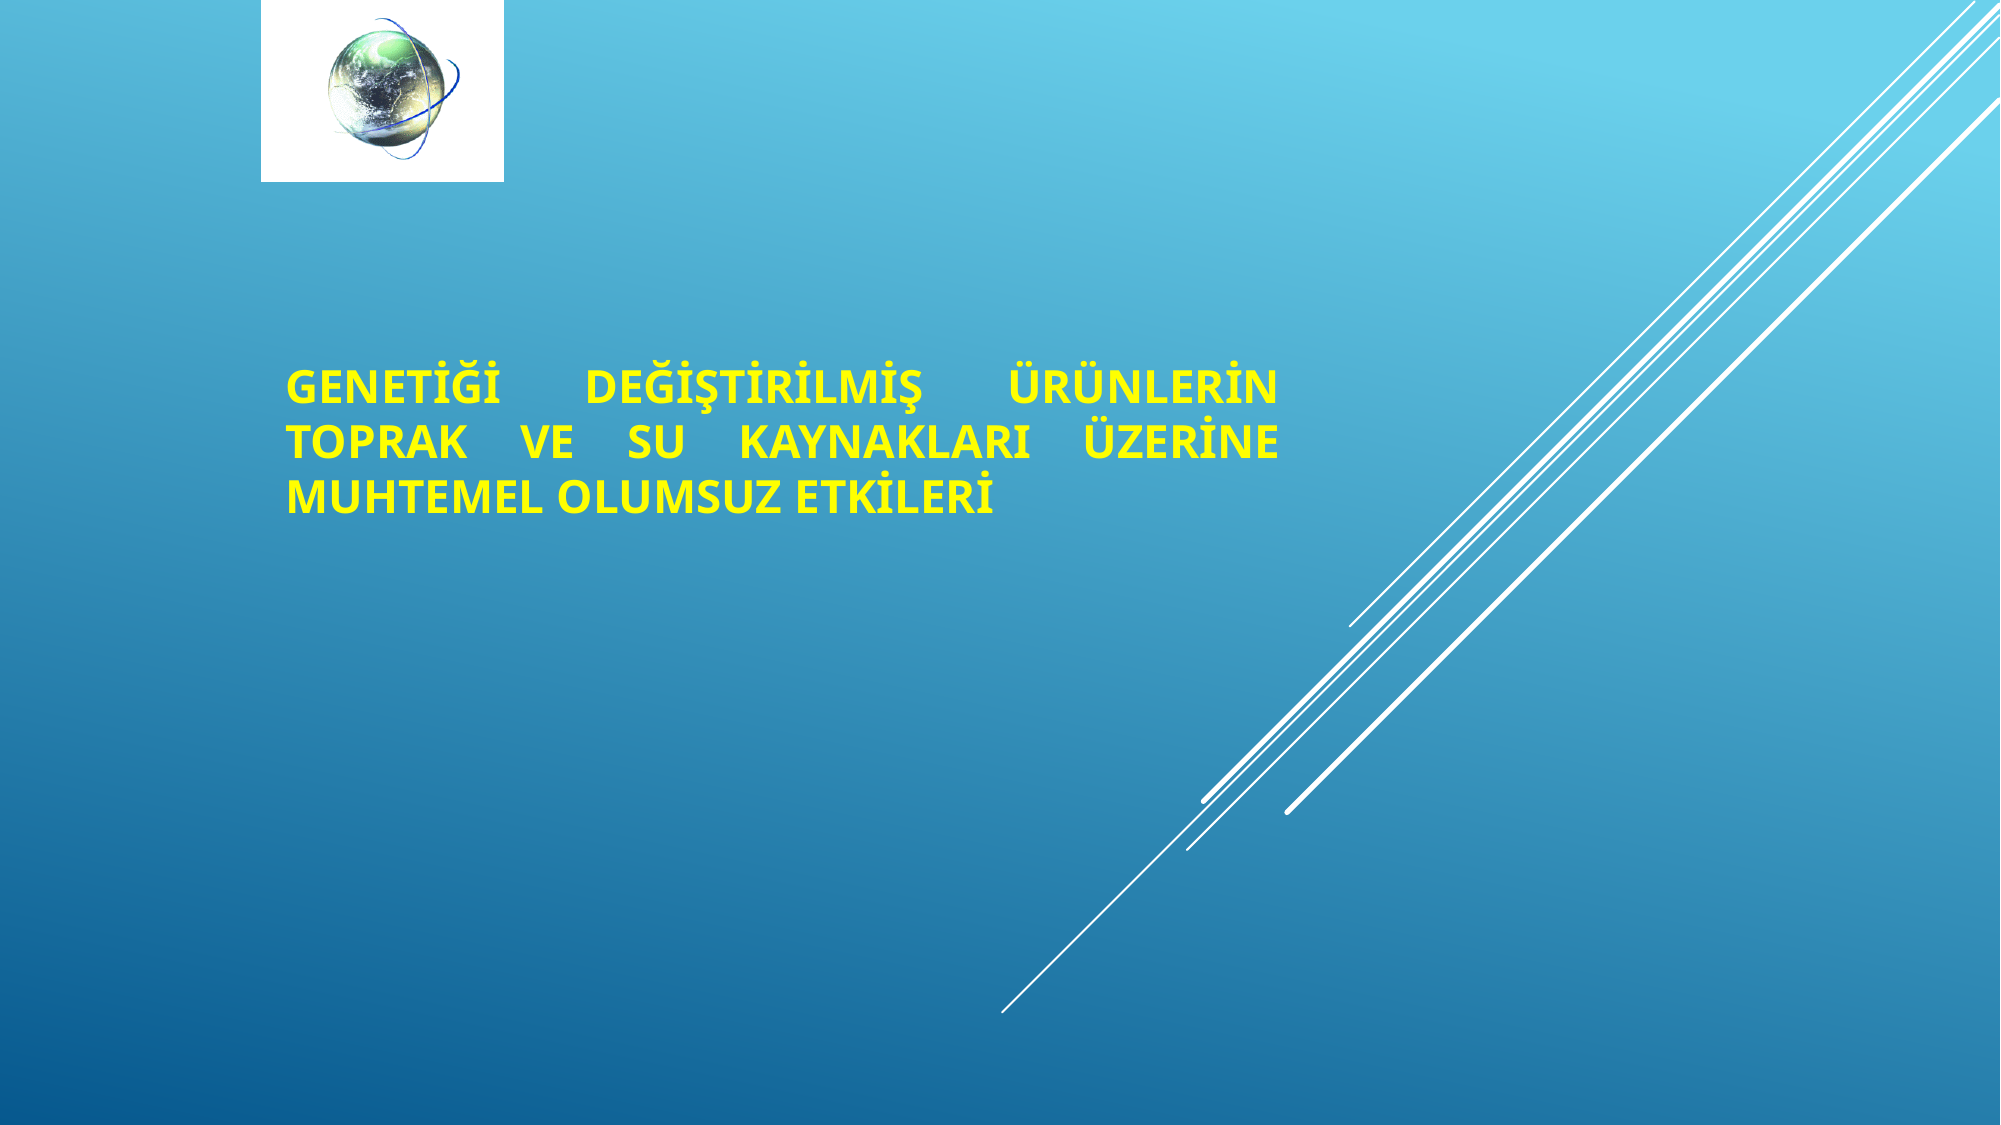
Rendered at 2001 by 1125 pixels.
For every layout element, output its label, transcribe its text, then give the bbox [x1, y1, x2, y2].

text_box GENETİĞİ DEĞİŞTİRİLMİŞ ÜRÜNLERİN TOPRAK VE SU KAYNAKLARI ÜZERİNE MUHTEMEL OLUMSUZ ETKİLERİ [270, 349, 1296, 530]
picture [261, 0, 505, 182]
